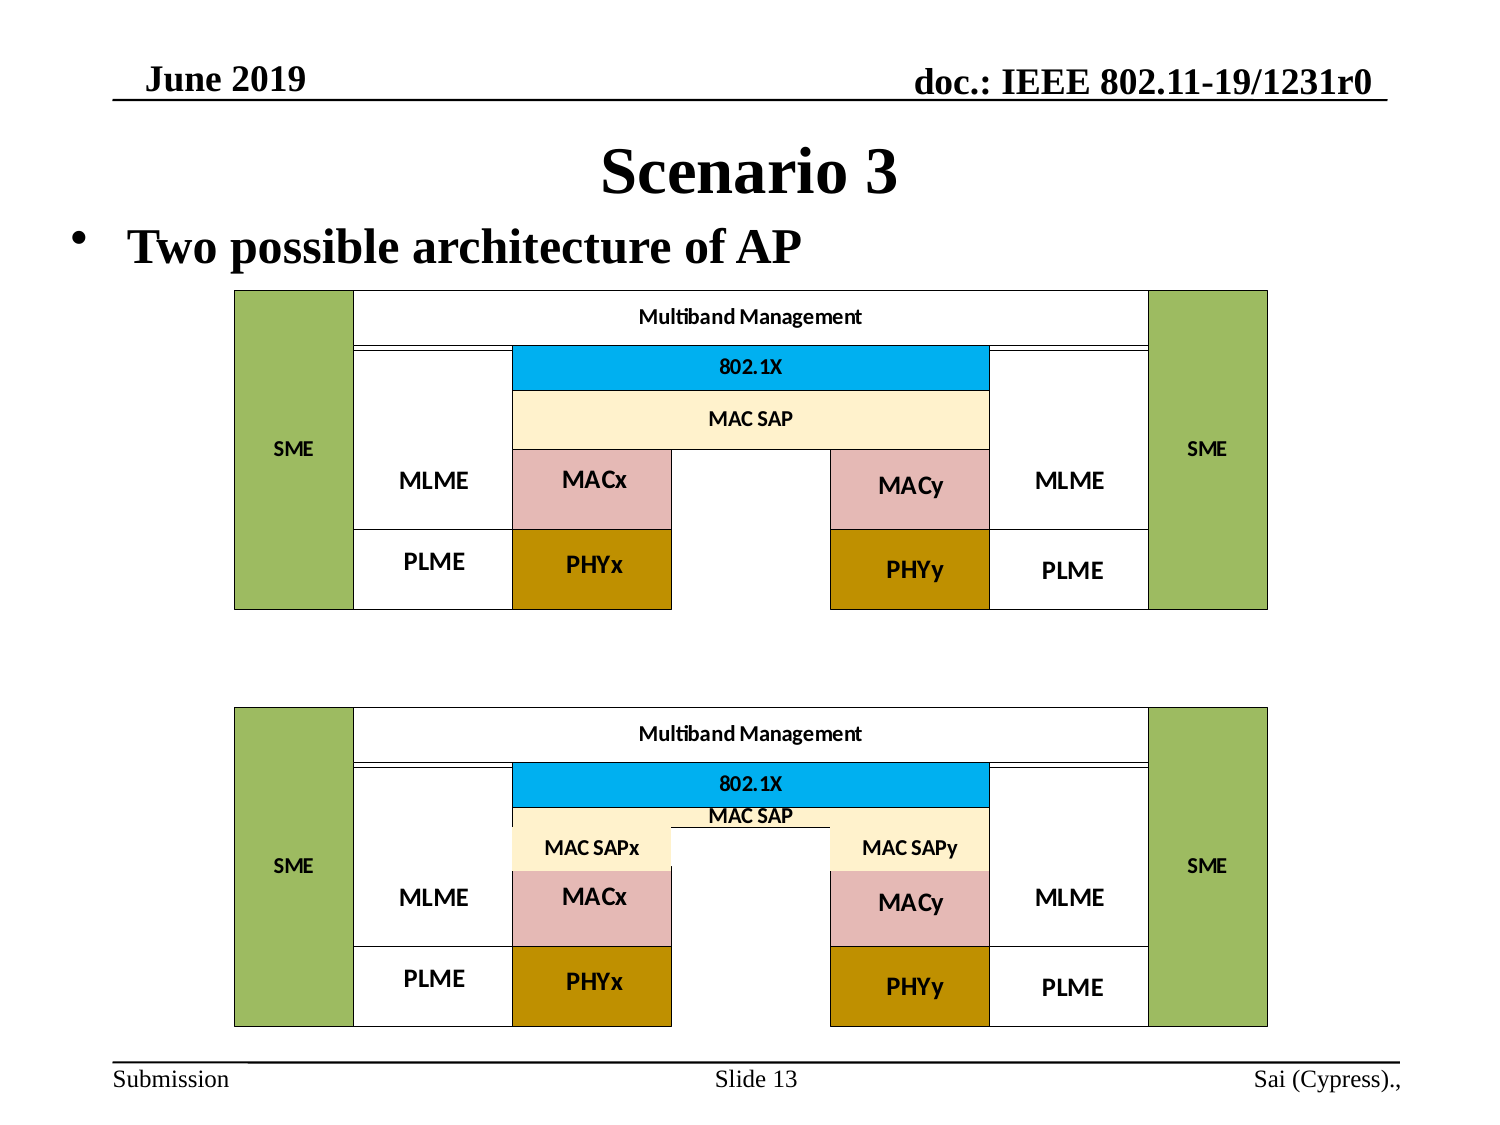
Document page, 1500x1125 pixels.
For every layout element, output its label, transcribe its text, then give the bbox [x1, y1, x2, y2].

picture [231, 704, 1269, 1028]
slide_number Slide 13 [712, 1061, 801, 1093]
list Two possible architecture of AP [55, 206, 1458, 1053]
picture [231, 287, 1269, 611]
title Scenario 3 [112, 112, 1388, 223]
footer Sai (Cypress)., [949, 1061, 1402, 1093]
